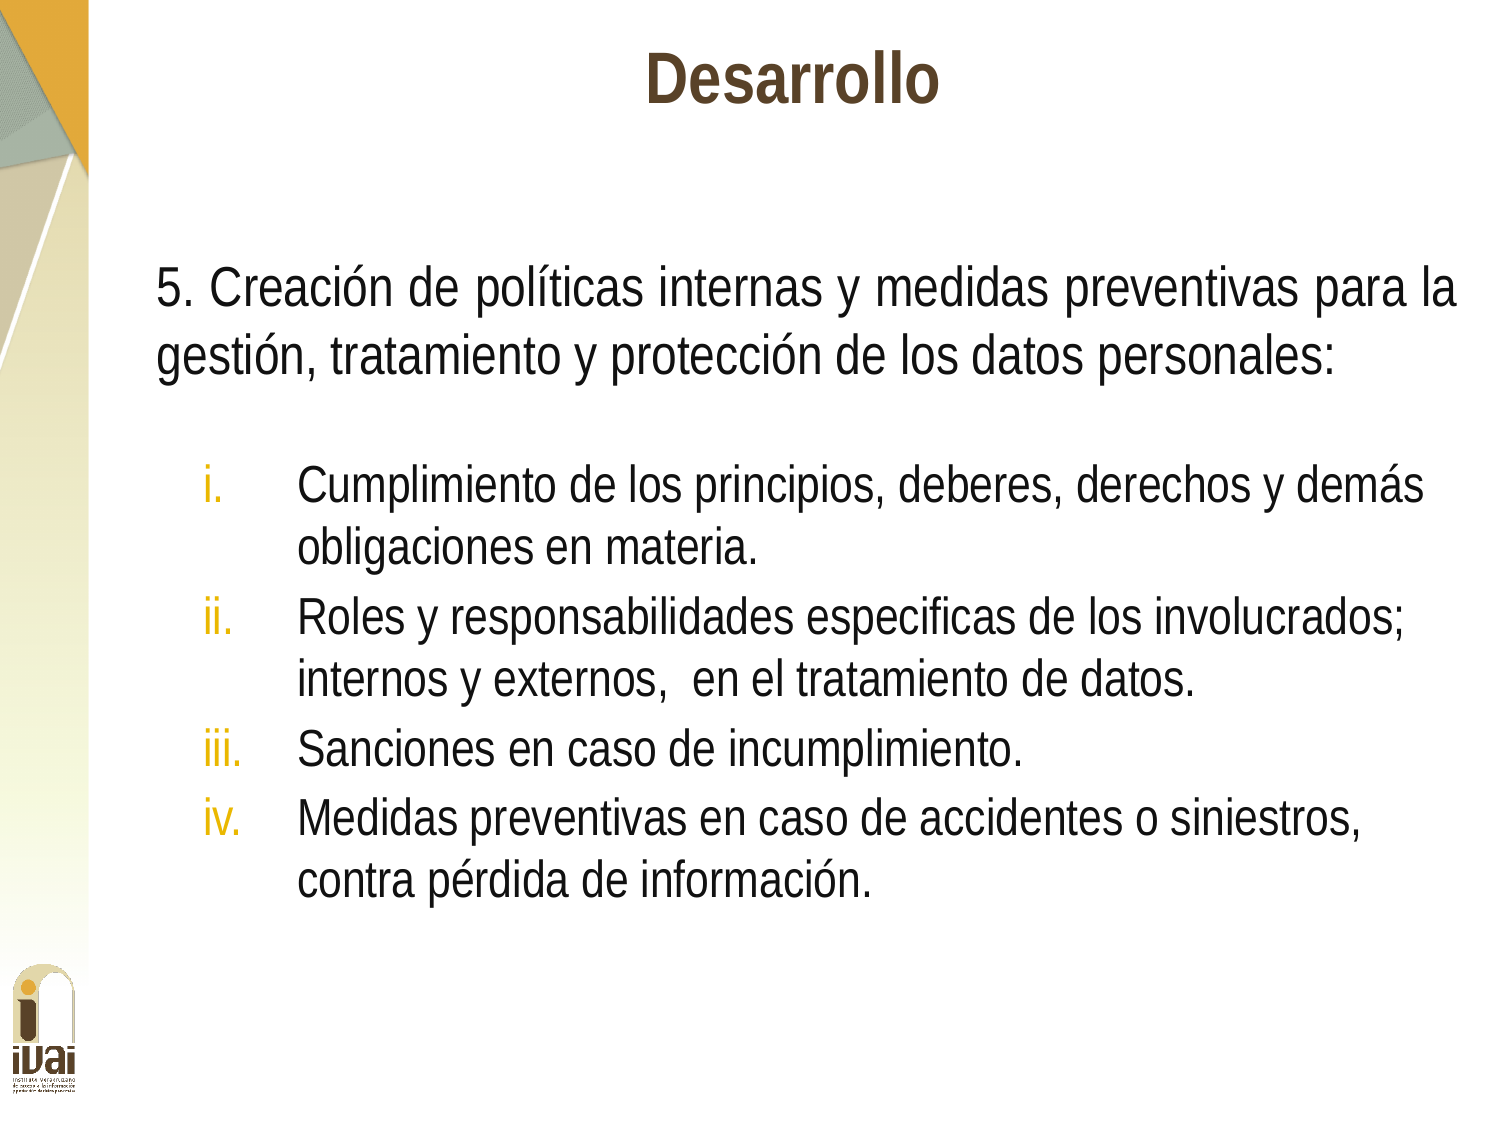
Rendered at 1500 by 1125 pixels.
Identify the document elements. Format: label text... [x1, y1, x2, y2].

list 5. Creación de políticas internas y medidas preventivas para la gestión, tratamiento y protección de los datos personales: Cumplimiento de los principios, deberes, derechos y demás obligaciones en materia. Roles y responsabilidades especificas de los involucrados; internos y externos, en el tratamiento de datos. Sanciones en caso de incumplimiento. Medidas preventivas en caso de accidentes o siniestros, contra pérdida de información. [123, 243, 1474, 986]
picture [0, 0, 88, 1094]
subtitle Desarrollo [123, 23, 1474, 138]
